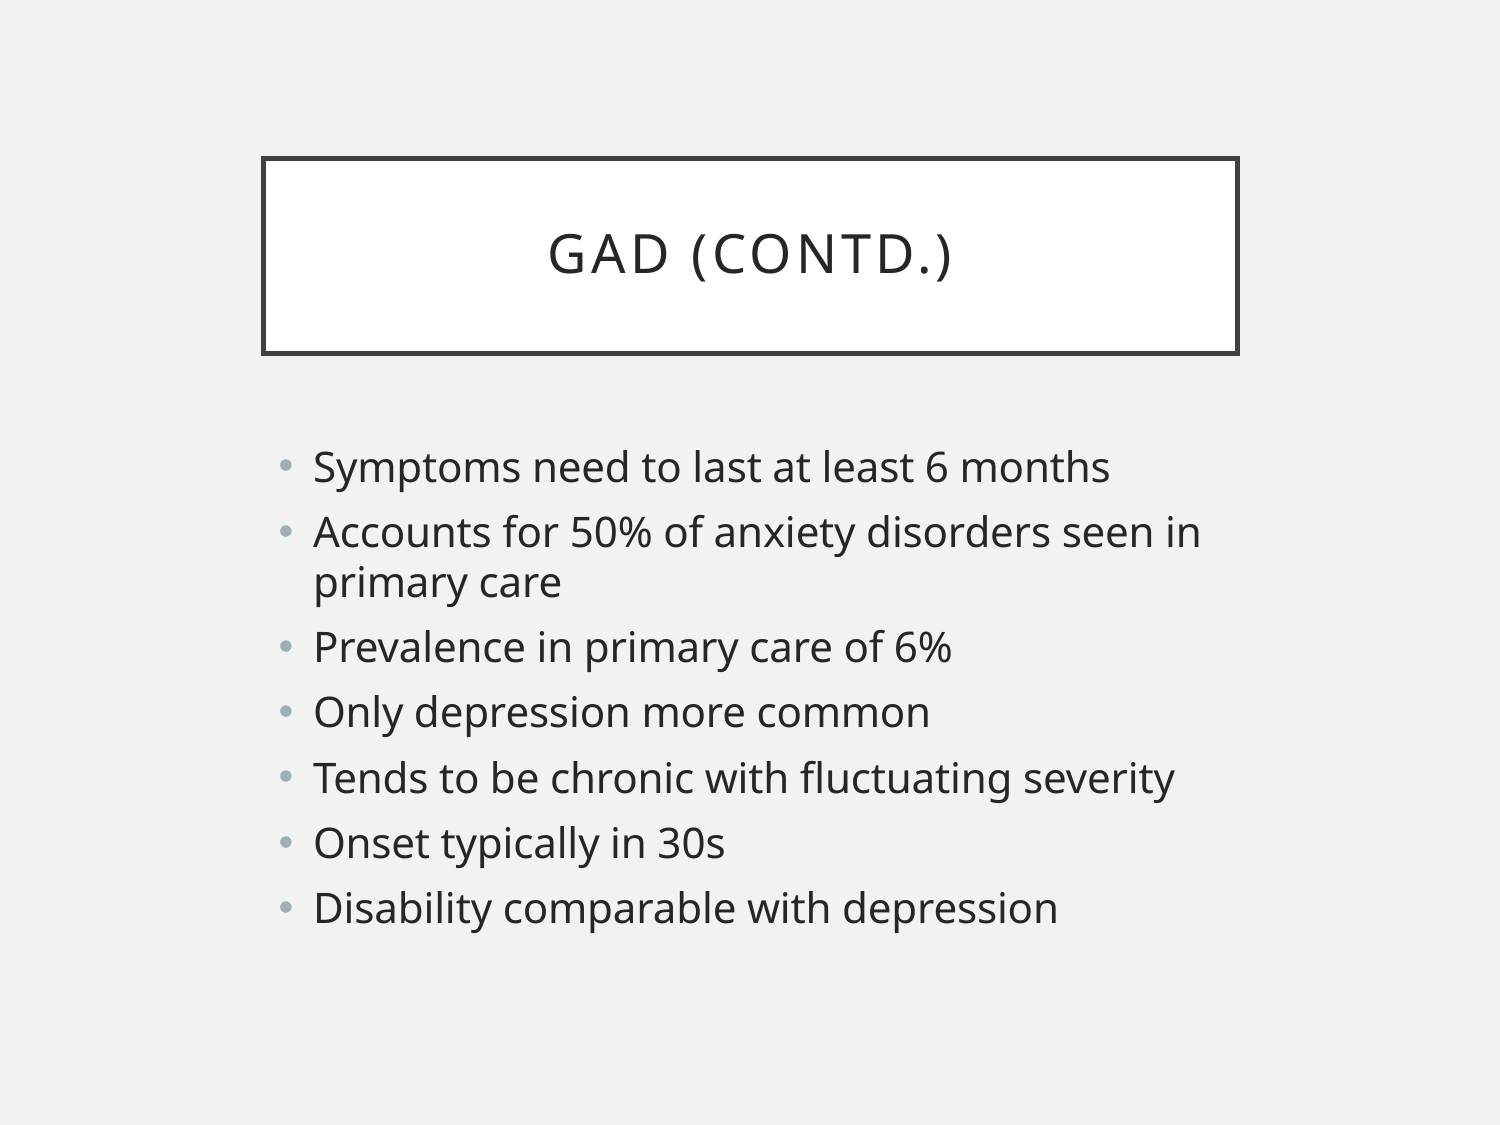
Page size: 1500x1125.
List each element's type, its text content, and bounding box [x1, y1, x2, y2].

list Symptoms need to last at least 6 months Accounts for 50% of anxiety disorders seen in primary care Prevalence in primary care of 6% Only depression more common Tends to be chronic with fluctuating severity Onset typically in 30s Disability comparable with depression [263, 432, 1238, 942]
title GAD (contd.) [261, 156, 1240, 356]
